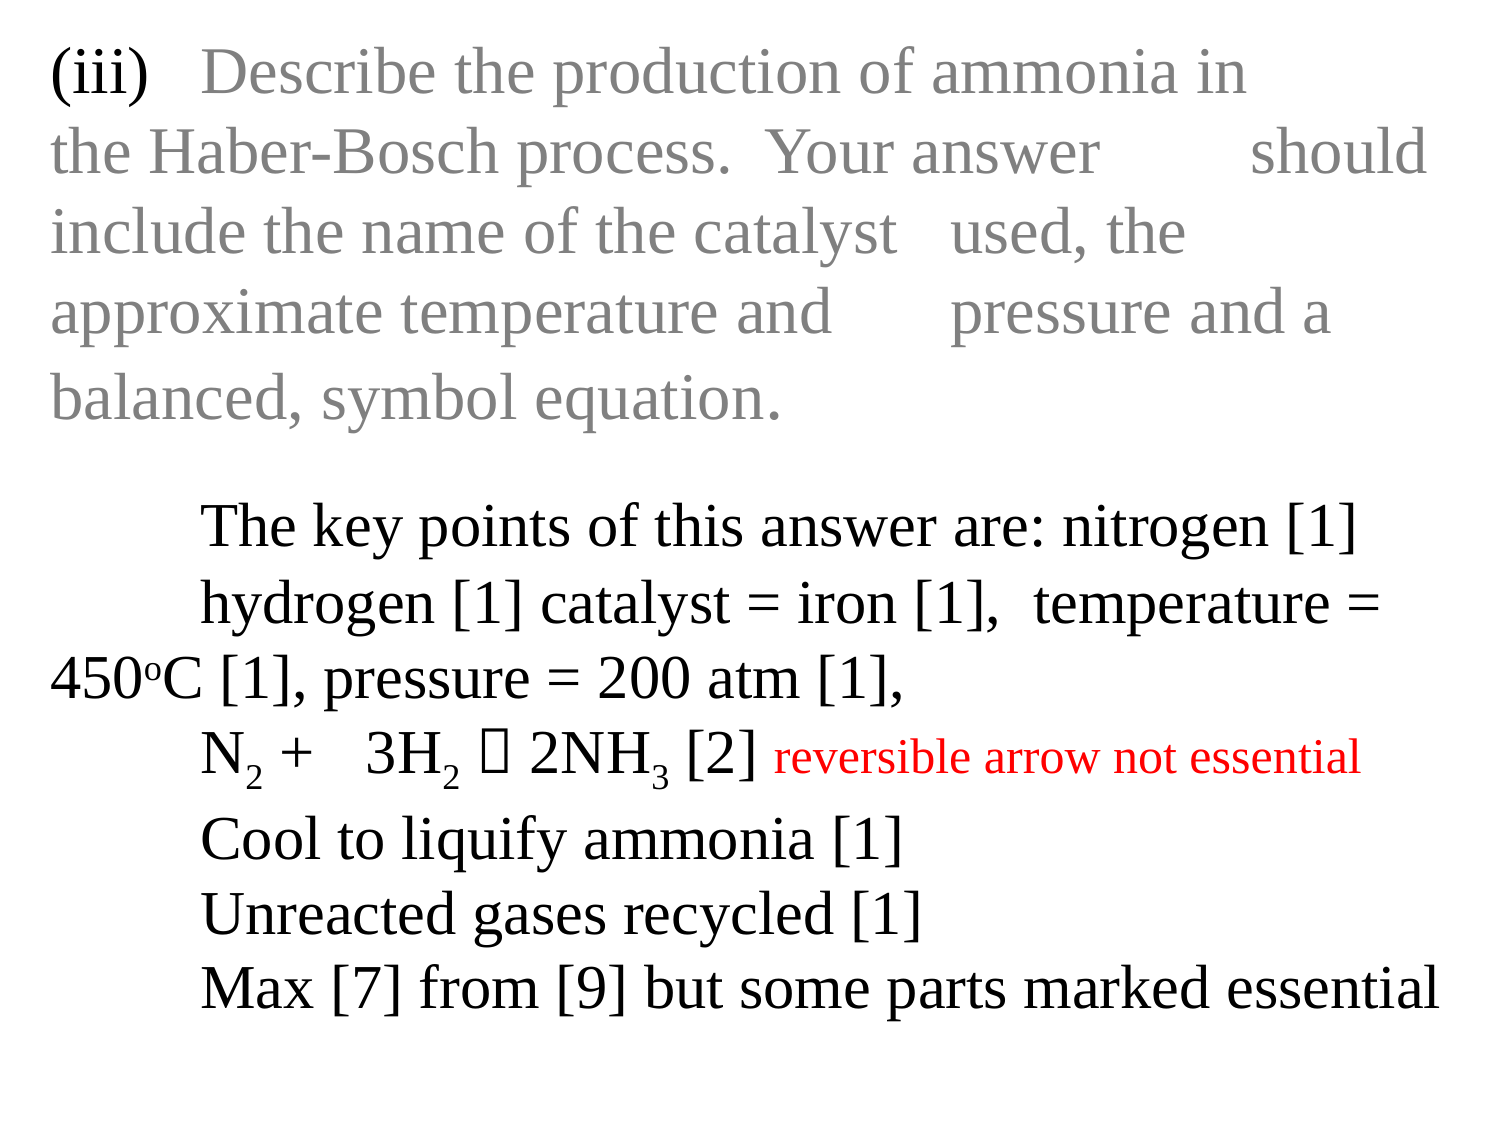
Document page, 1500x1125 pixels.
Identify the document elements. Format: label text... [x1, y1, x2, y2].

title (iii) Describe the production of ammonia in the Haber-Bosch process. Your answer should include the name of the catalyst used, the approximate temperature and pressure and a balanced, symbol equation. The key points of this answer are: nitrogen [1] hydrogen [1] catalyst = iron [1], temperature = 450oC [1], pressure = 200 atm [1], N2 + 3H2  2NH3 [2] reversible arrow not essential Cool to liquify ammonia [1] Unreacted gases recycled [1] Max [7] from [9] but some parts marked essential [35, 45, 1465, 1079]
